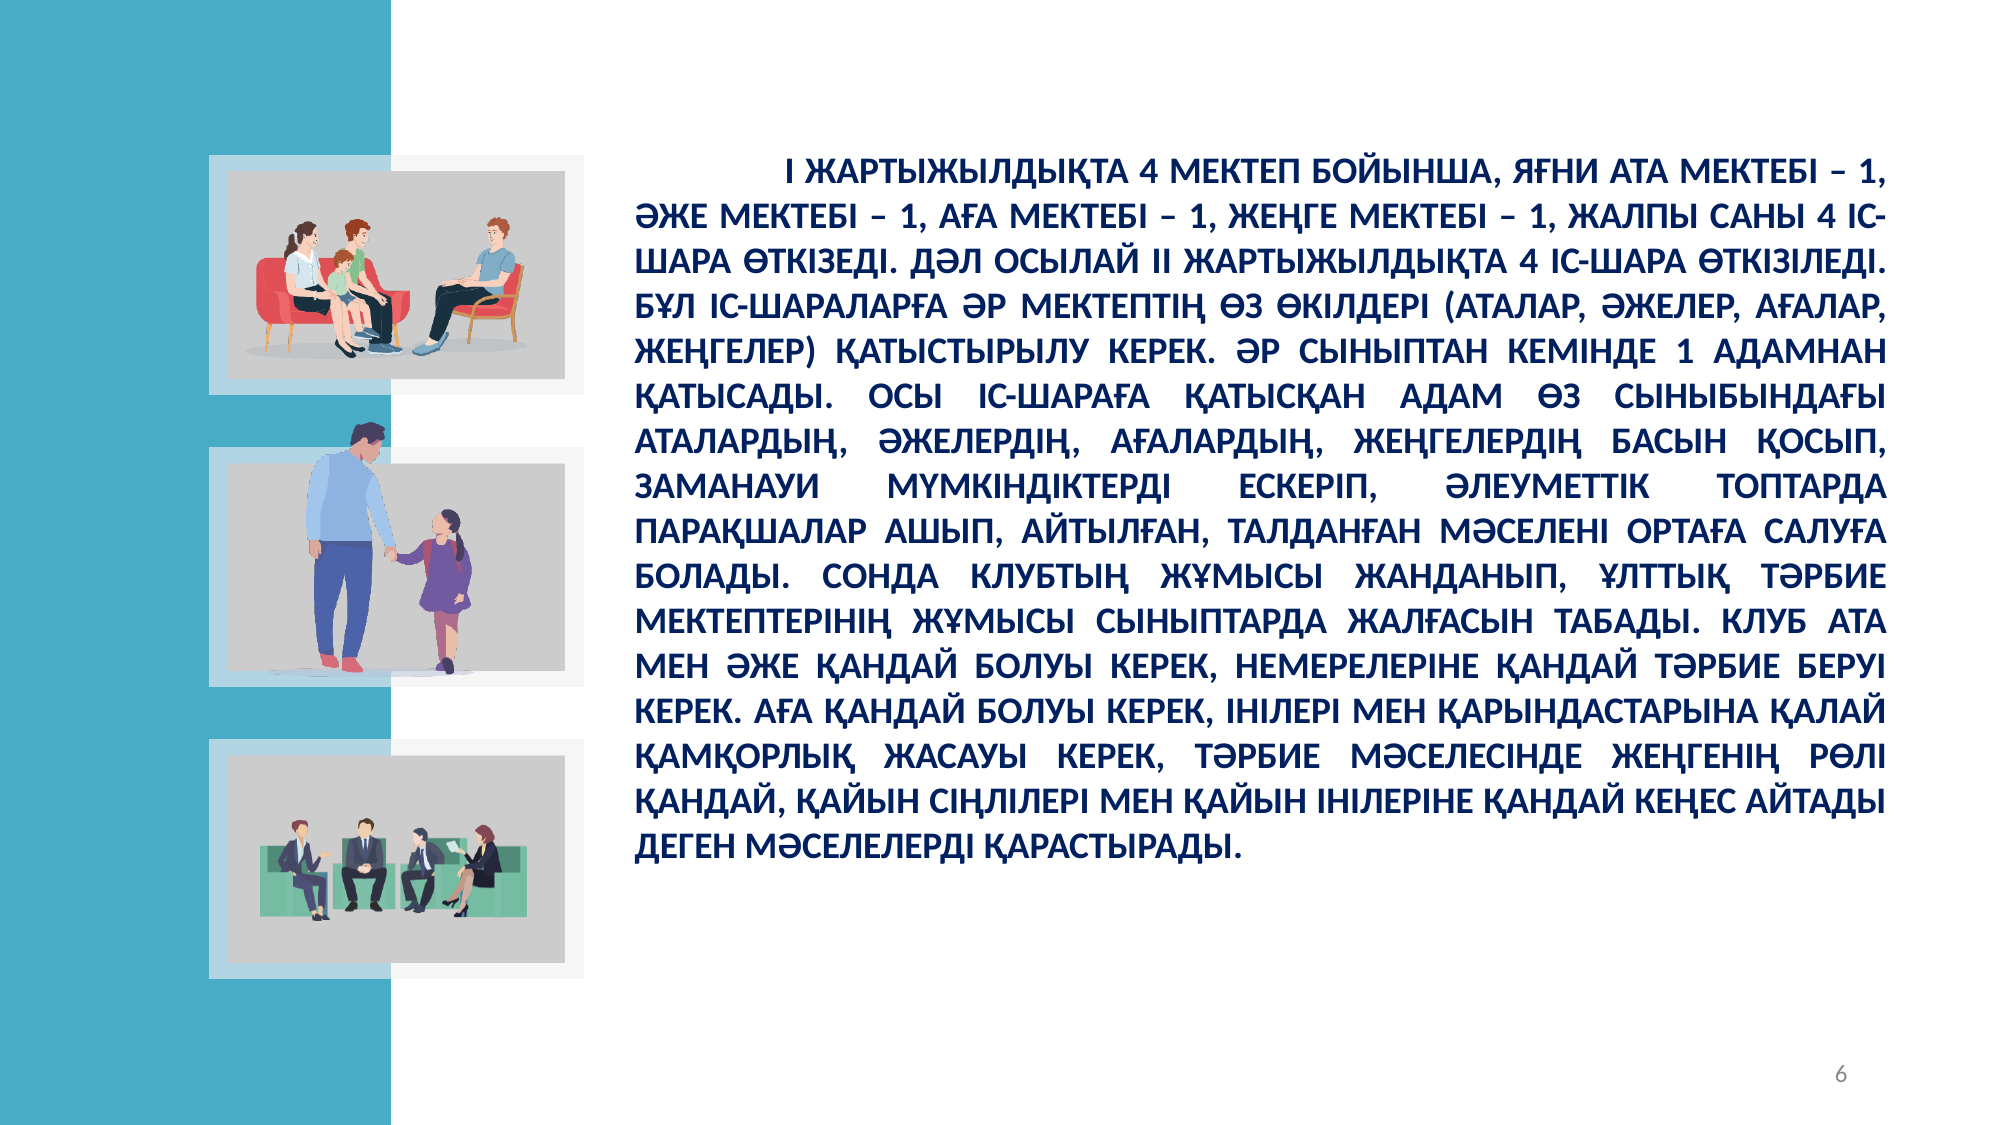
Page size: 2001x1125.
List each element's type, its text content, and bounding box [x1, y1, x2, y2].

slide_number 6 [1412, 1042, 1863, 1103]
picture [0, 0, 584, 1125]
text_box І ЖАРТЫЖЫЛДЫҚТА 4 МЕКТЕП БОЙЫНША, ЯҒНИ АТА МЕКТЕБІ – 1, ӘЖЕ МЕКТЕБІ – 1, АҒА МЕКТЕБІ – 1, ЖЕҢГЕ МЕКТЕБІ – 1, ЖАЛПЫ САНЫ 4 ІС-ШАРА ӨТКІЗЕДІ. ДӘЛ ОСЫЛАЙ ІІ ЖАРТЫЖЫЛДЫҚТА 4 ІС-ШАРА ӨТКІЗІЛЕДІ. БҰЛ ІС-ШАРАЛАРҒА ӘР МЕКТЕПТІҢ ӨЗ ӨКІЛДЕРІ (АТАЛАР, ӘЖЕЛЕР, АҒАЛАР, ЖЕҢГЕЛЕР) ҚАТЫСТЫРЫЛУ КЕРЕК. ӘР СЫНЫПТАН КЕМІНДЕ 1 АДАМНАН ҚАТЫСАДЫ. ОСЫ ІС-ШАРАҒА ҚАТЫСҚАН АДАМ ӨЗ СЫНЫБЫНДАҒЫ АТАЛАРДЫҢ, ӘЖЕЛЕРДІҢ, АҒАЛАРДЫҢ, ЖЕҢГЕЛЕРДІҢ БАСЫН ҚОСЫП, ЗАМАНАУИ МҮМКІНДІКТЕРДІ ЕСКЕРІП, ӘЛЕУМЕТТІК ТОПТАРДА ПАРАҚШАЛАР АШЫП, АЙТЫЛҒАН, ТАЛДАНҒАН МӘСЕЛЕНІ ОРТАҒА САЛУҒА БОЛАДЫ. СОНДА КЛУБТЫҢ ЖҰМЫСЫ ЖАНДАНЫП, ҰЛТТЫҚ ТӘРБИЕ МЕКТЕПТЕРІНІҢ ЖҰМЫСЫ СЫНЫПТАРДА ЖАЛҒАСЫН ТАБАДЫ. КЛУБ АТА МЕН ӘЖЕ ҚАНДАЙ БОЛУЫ КЕРЕК, НЕМЕРЕЛЕРІНЕ ҚАНДАЙ ТӘРБИЕ БЕРУІ КЕРЕК. АҒА ҚАНДАЙ БОЛУЫ КЕРЕК, ІНІЛЕРІ МЕН ҚАРЫНДАСТАРЫНА ҚАЛАЙ ҚАМҚОРЛЫҚ ЖАСАУЫ КЕРЕК, ТӘРБИЕ МӘСЕЛЕСІНДЕ ЖЕҢГЕНІҢ РӨЛІ ҚАНДАЙ, ҚАЙЫН СІҢЛІЛЕРІ МЕН ҚАЙЫН ІНІЛЕРІНЕ ҚАНДАЙ КЕҢЕС АЙТАДЫ ДЕГЕН МӘСЕЛЕЛЕРДІ ҚАРАСТЫРАДЫ. [619, 139, 1903, 874]
